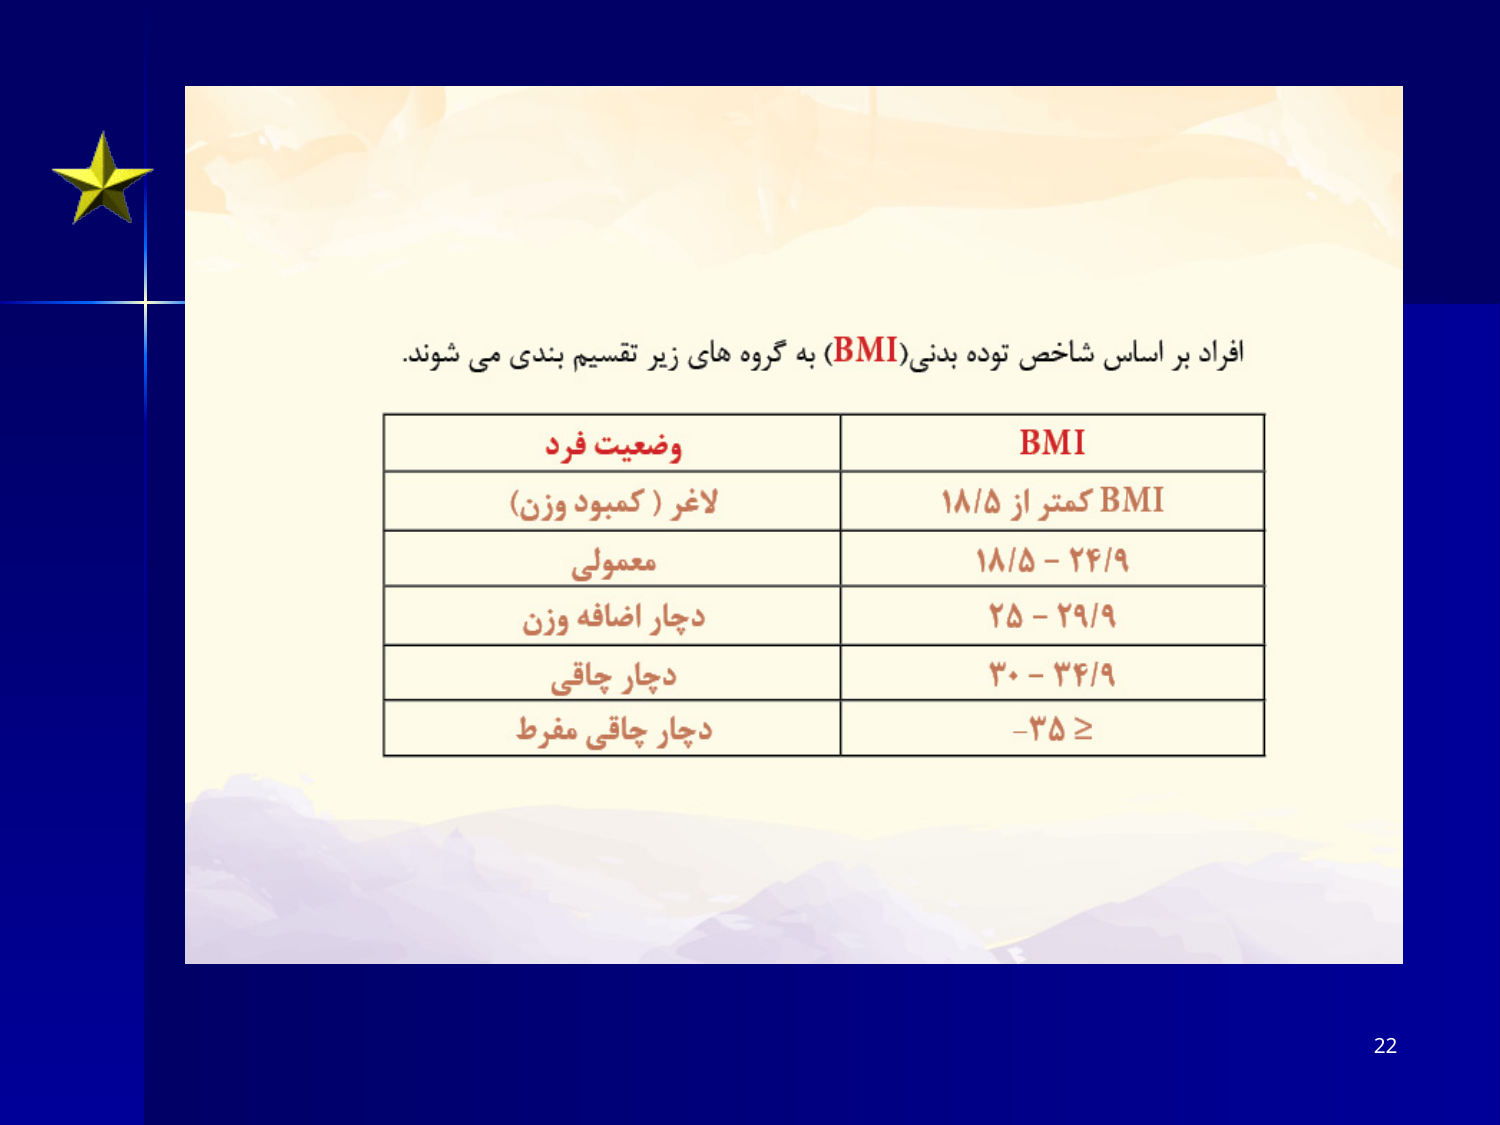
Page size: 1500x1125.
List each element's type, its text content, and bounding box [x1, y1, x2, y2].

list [184, 86, 1403, 964]
slide_number 22 [1099, 1024, 1413, 1101]
picture [46, 128, 160, 242]
